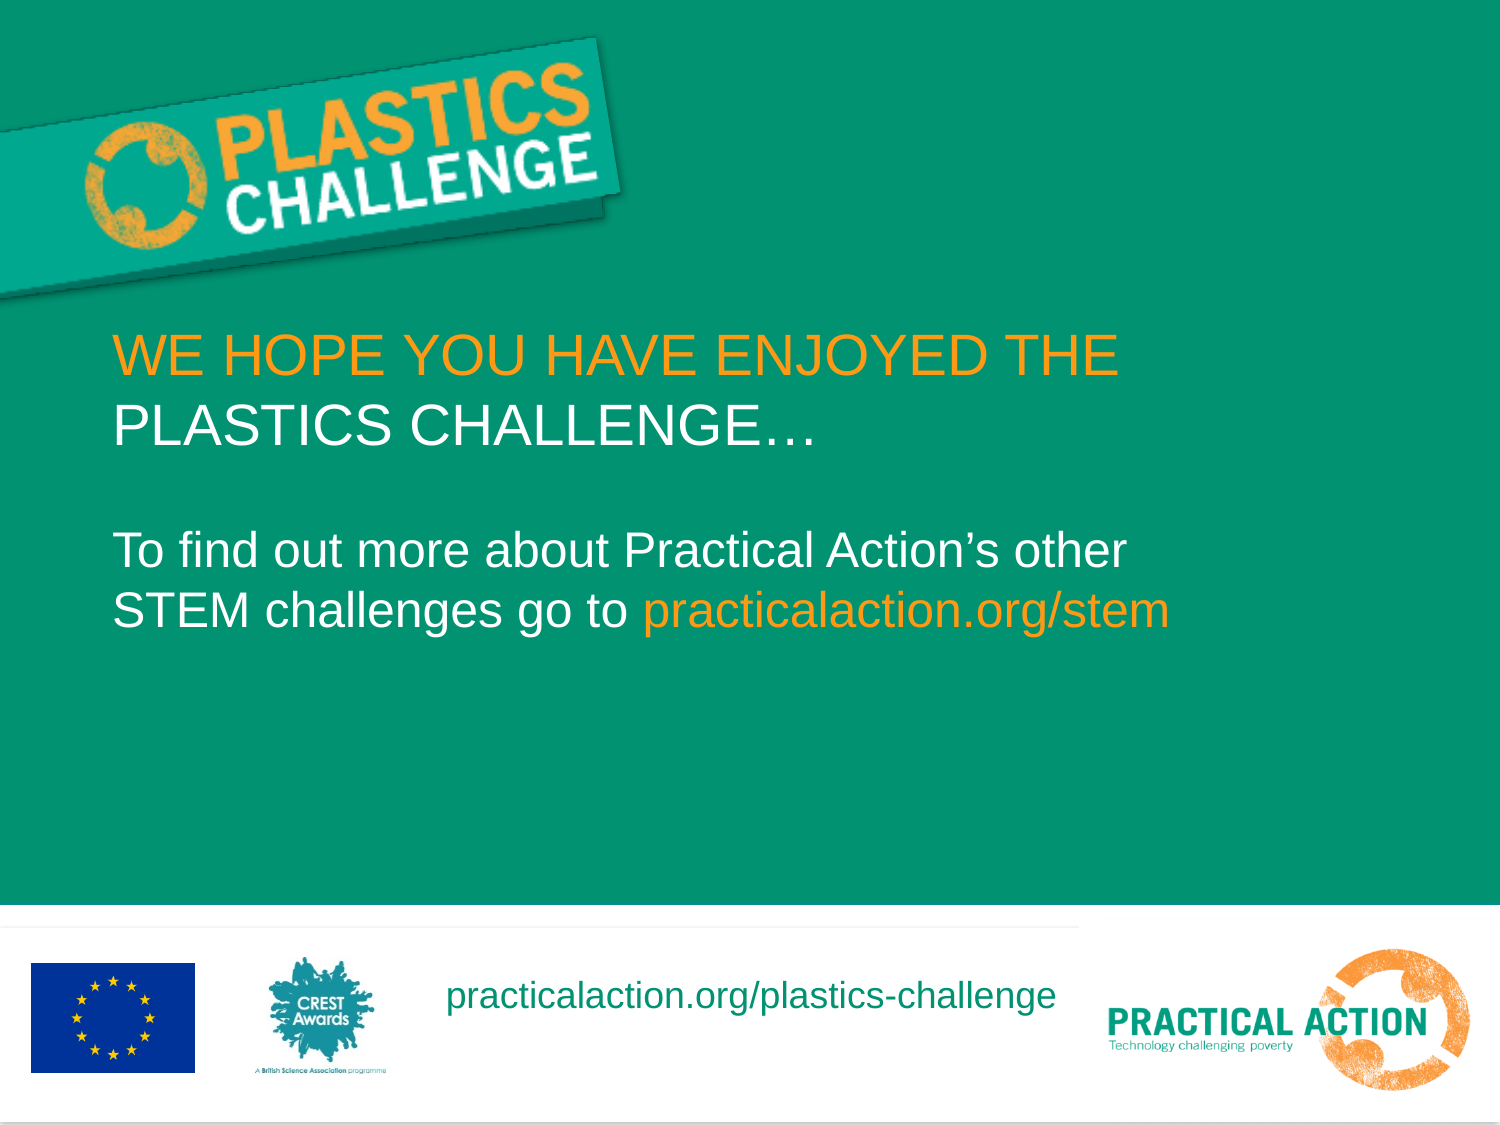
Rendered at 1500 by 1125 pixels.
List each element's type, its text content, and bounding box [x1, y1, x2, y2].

text_box WE HOPE YOU HAVE ENJOYED THE PLASTICS CHALLENGE… To find out more about Practical Action’s other STEM challenges go to practicalaction.org/stem [97, 309, 1409, 645]
picture [255, 956, 387, 1074]
picture [31, 963, 195, 1073]
text_box [0, 927, 1077, 1123]
text_box practicalaction.org/plastics-challenge [430, 963, 1073, 1024]
picture [0, 89, 615, 282]
picture [1078, 916, 1499, 1117]
text_box [0, 0, 1500, 903]
